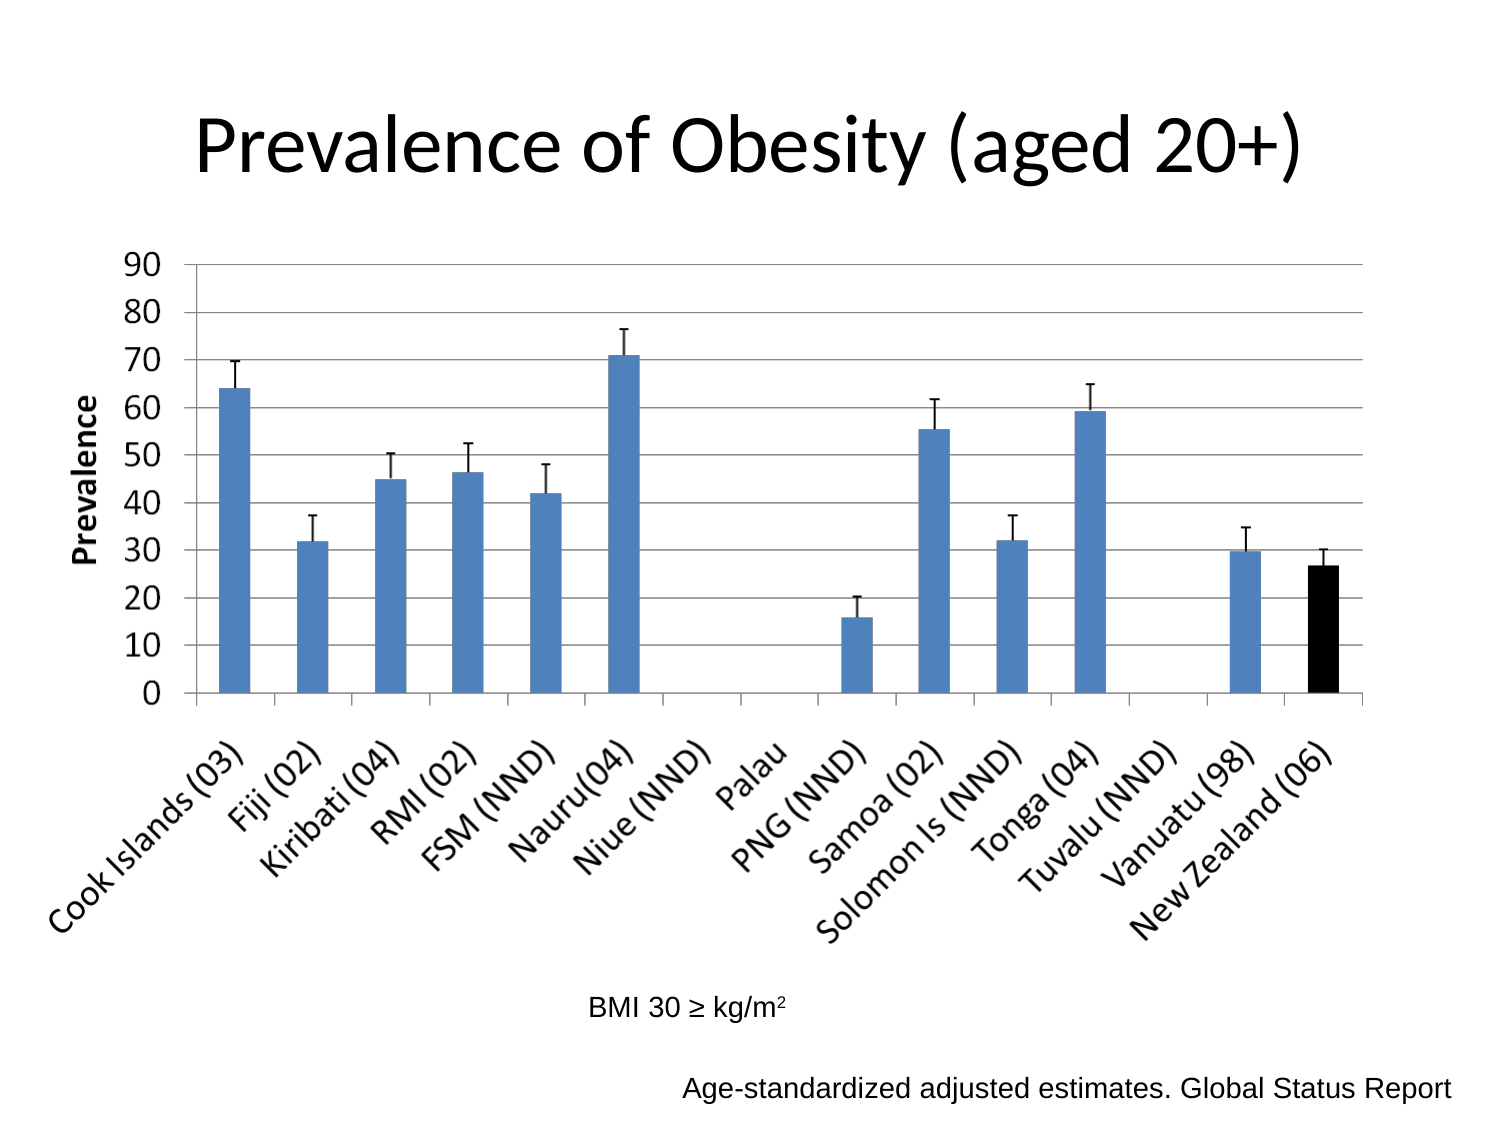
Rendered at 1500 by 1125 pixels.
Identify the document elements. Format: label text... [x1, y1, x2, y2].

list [34, 232, 1385, 976]
text_box BMI 30 ≥ kg/m2 [573, 984, 816, 1031]
text_box Age-standardized adjusted estimates. Global Status Report [667, 1061, 1474, 1112]
title Prevalence of Obesity (aged 20+) [75, 45, 1425, 233]
